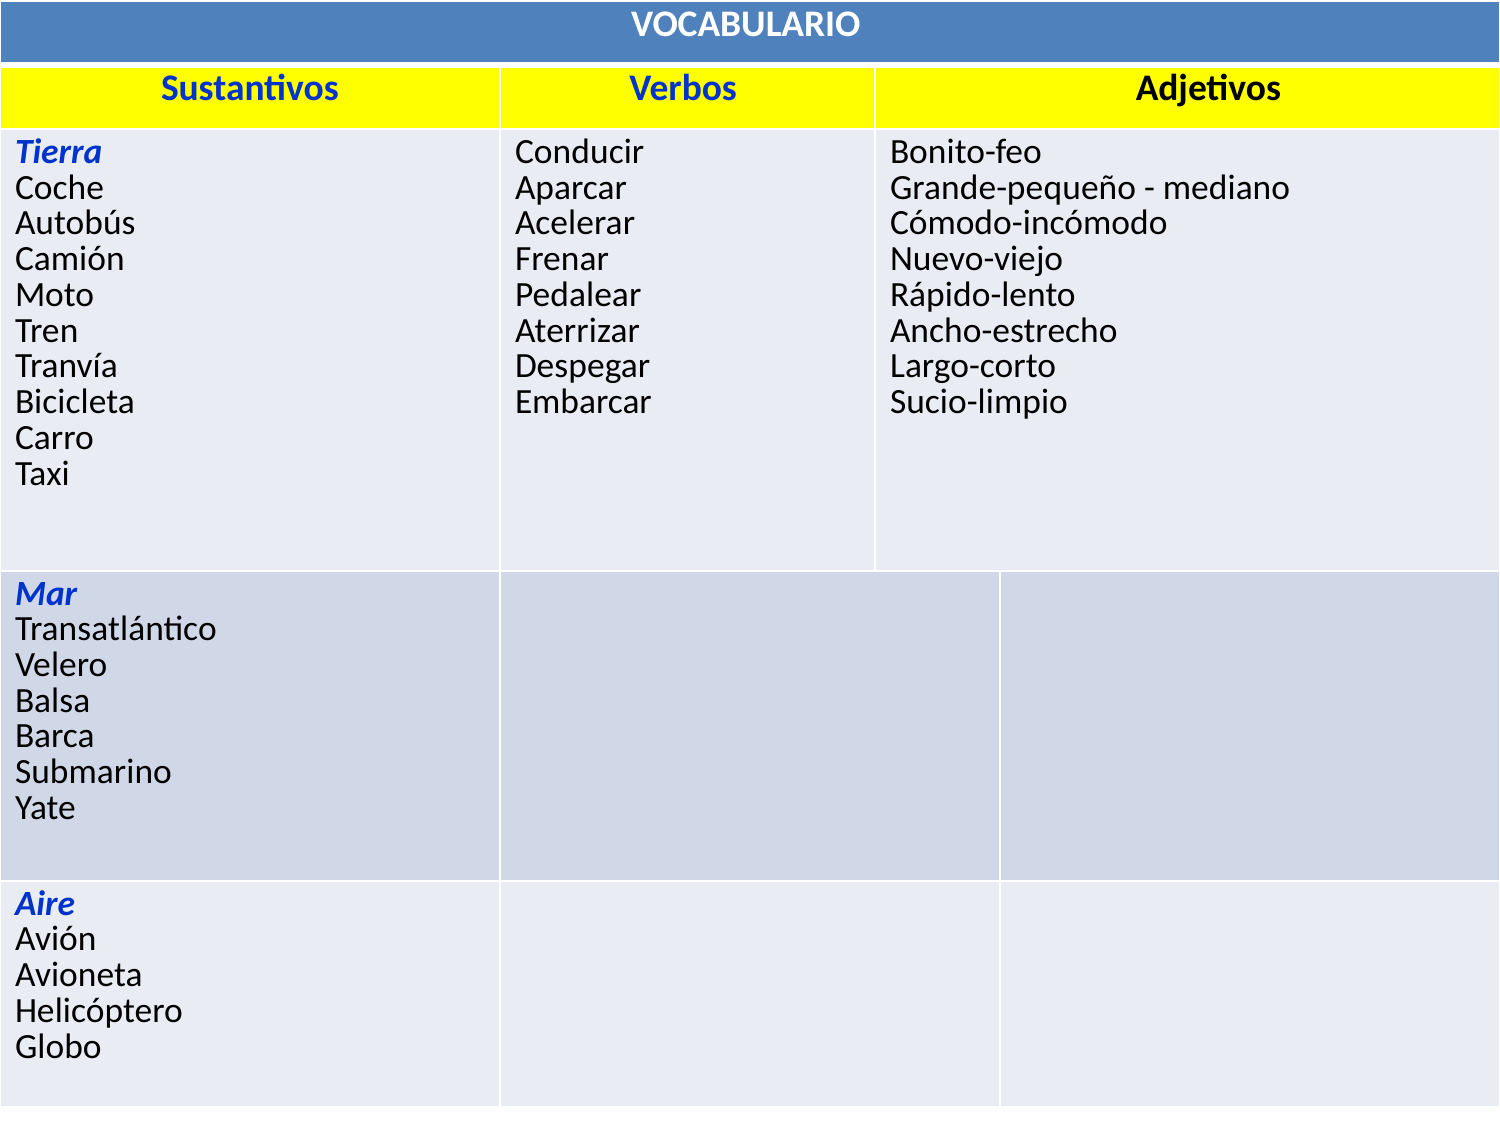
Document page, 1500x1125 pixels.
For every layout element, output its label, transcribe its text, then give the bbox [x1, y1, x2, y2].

table_cell [501, 882, 999, 1106]
table_cell [1001, 572, 1499, 880]
table_cell [501, 572, 999, 880]
table_cell [1001, 882, 1499, 1106]
table_cell Mar Transatlántico Velero Balsa Barca Submarino Yate [1, 572, 499, 880]
table_cell Adjetivos [876, 68, 1499, 128]
table_cell Bonito-feo Grande-pequeño - mediano Cómodo-incómodo Nuevo-viejo Rápido-lento Ancho-estrecho Largo-corto Sucio-limpio [876, 130, 1499, 570]
table_cell Sustantivos [1, 68, 499, 128]
table_cell Aire Avión Avioneta Helicóptero Globo [1, 882, 499, 1106]
table_cell Conducir Aparcar Acelerar Frenar Pedalear Aterrizar Despegar Embarcar [501, 130, 874, 570]
table_cell Tierra Coche Autobús Camión Moto Tren Tranvía Bicicleta Carro Taxi [1, 130, 499, 570]
table_header VOCABULARIO [1, 2, 1499, 62]
table_cell Verbos [501, 68, 874, 128]
